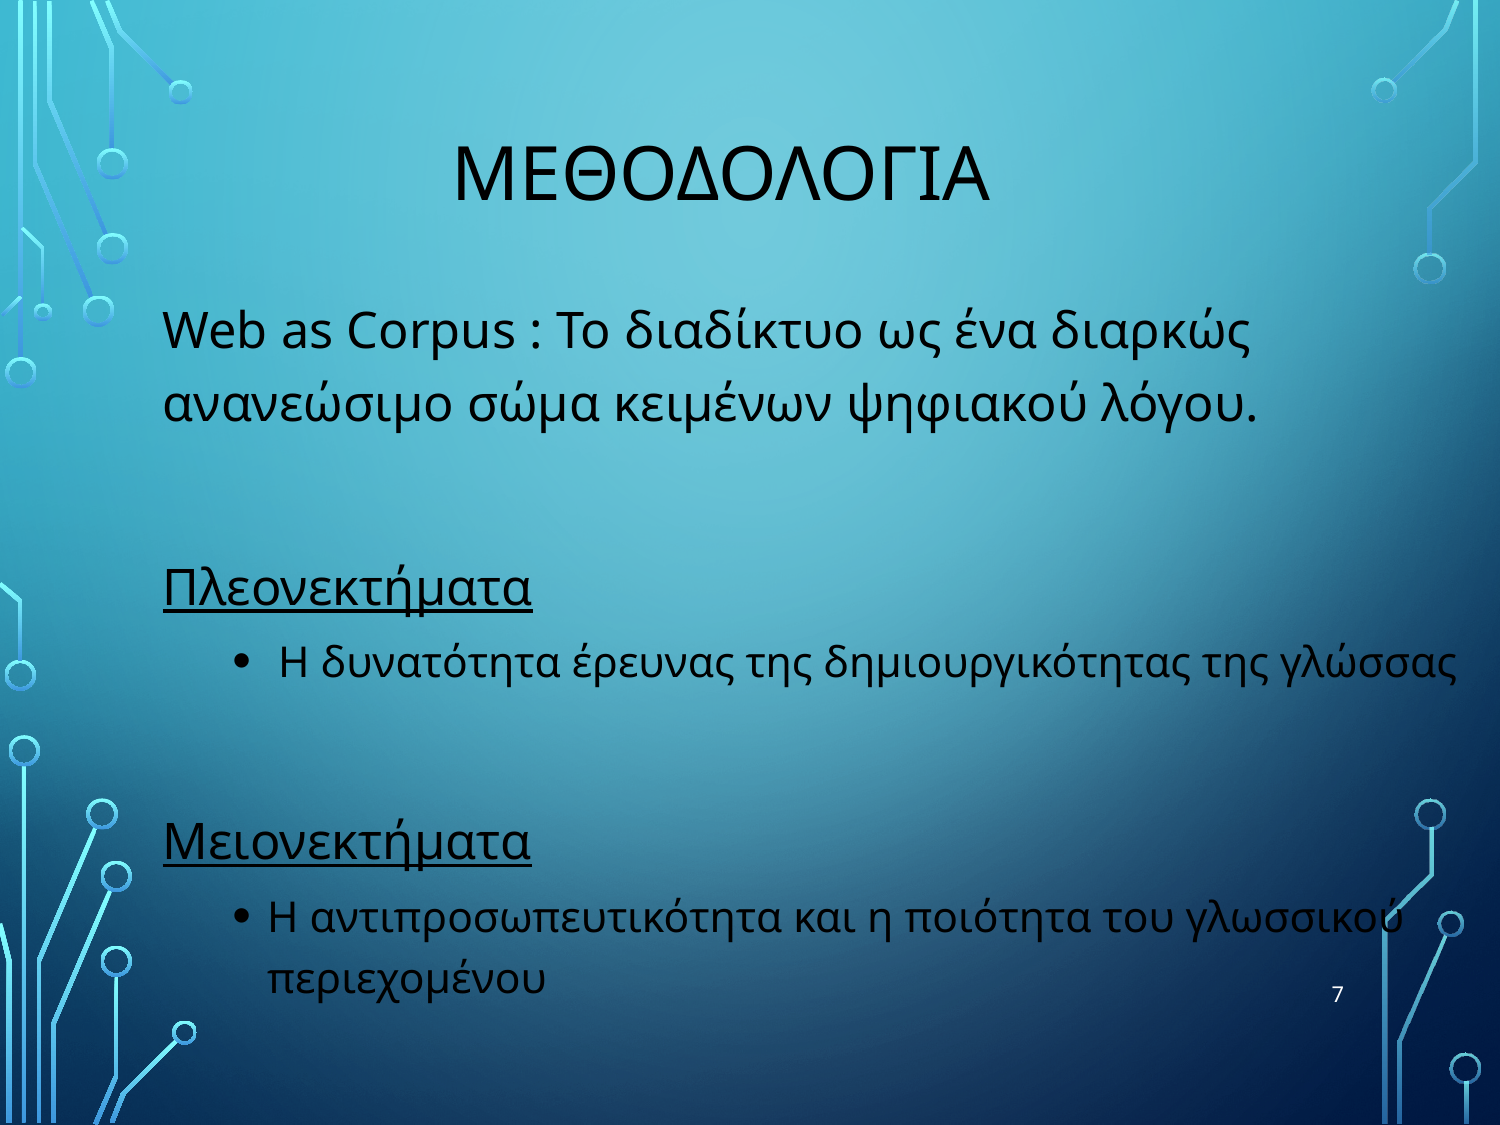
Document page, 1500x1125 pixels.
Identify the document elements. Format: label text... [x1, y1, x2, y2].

slide_number 7 [1264, 965, 1360, 1025]
list Web as Corpus : To διαδίκτυο ως ένα διαρκώς ανανεώσιμο σώμα κειμένων ψηφιακού λόγου. Πλεονεκτήματα Η δυνατότητα έρευνας της δημιουργικότητας της γλώσσας Μειονεκτήματα Η αντιπροσωπευτικότητα και η ποιότητα του γλωσσικού περιεχομένου [147, 278, 1483, 1072]
title ΜεθοδολογΙα [112, 54, 1331, 298]
